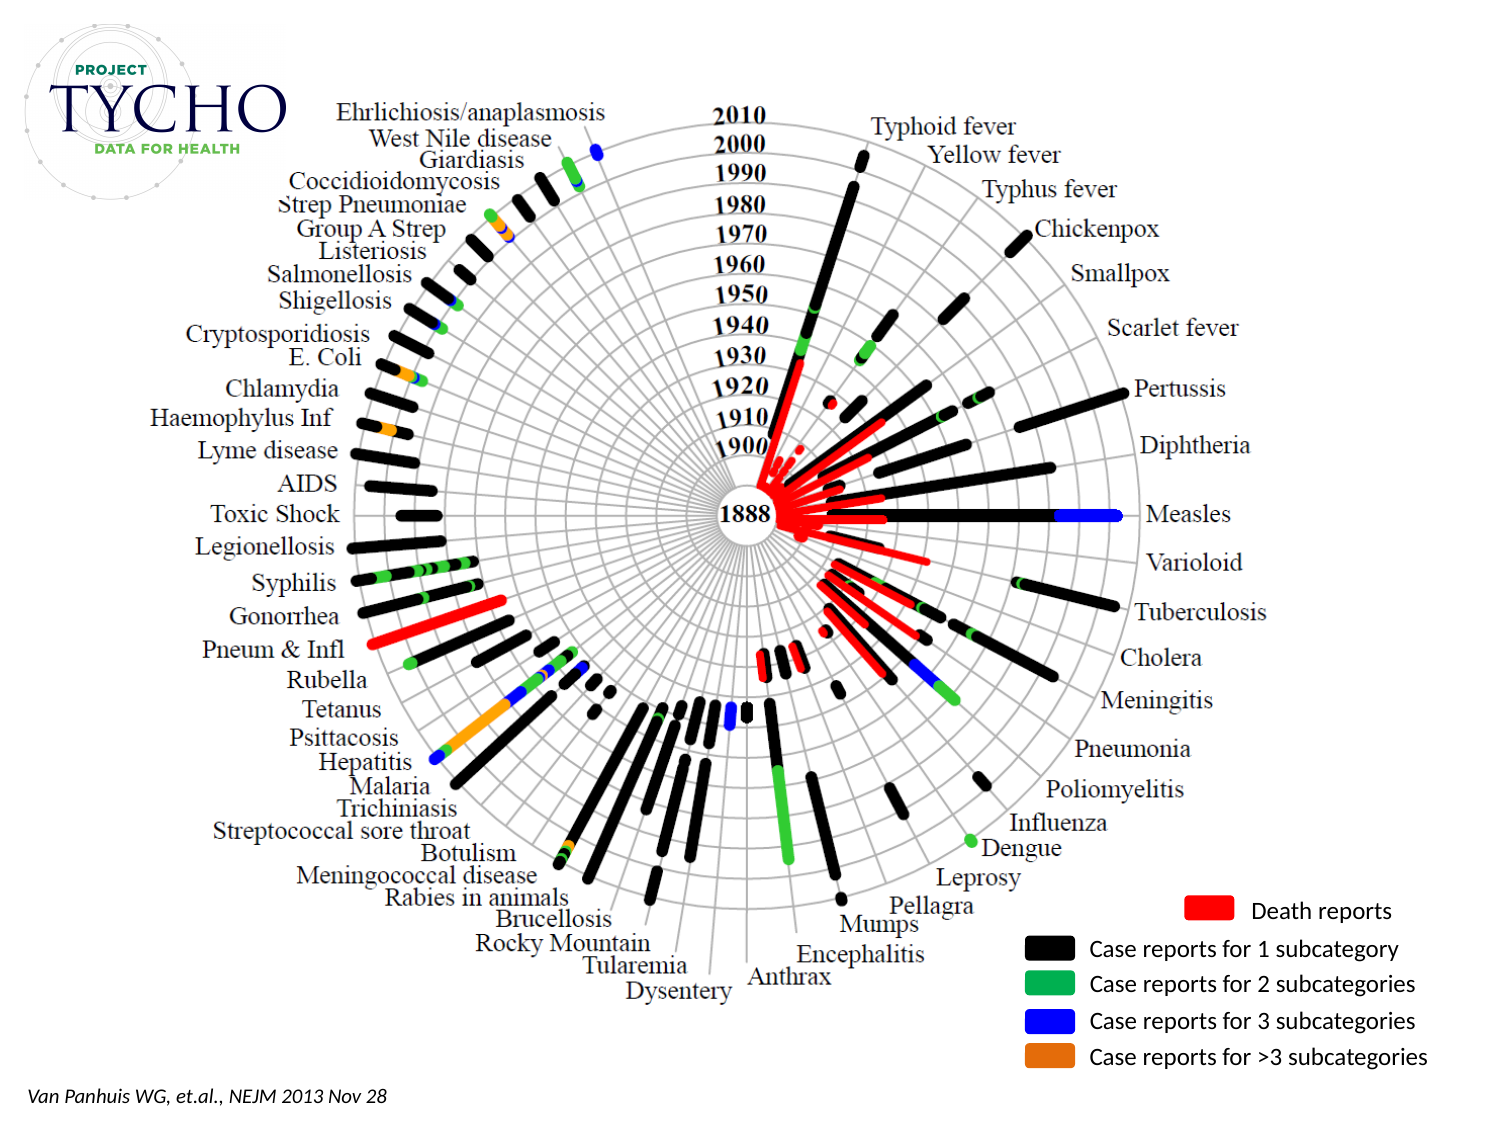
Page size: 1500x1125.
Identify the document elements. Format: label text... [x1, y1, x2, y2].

text_box [1022, 1027, 1074, 1037]
text_box Death reports [1317, 887, 1460, 924]
text_box Van Panhuis WG, et.al., NEJM 2013 Nov 28 [12, 1075, 700, 1115]
picture [24, 24, 1312, 1018]
text_box Case reports for >3 subcategories [1074, 1032, 1485, 1078]
text_box Case reports for 2 subcategories [1317, 960, 1473, 997]
text_box [1022, 1041, 1074, 1071]
text_box Case reports for 3 subcategories [1074, 997, 1473, 1032]
text_box Case reports for 1 subcategory [1317, 924, 1472, 960]
